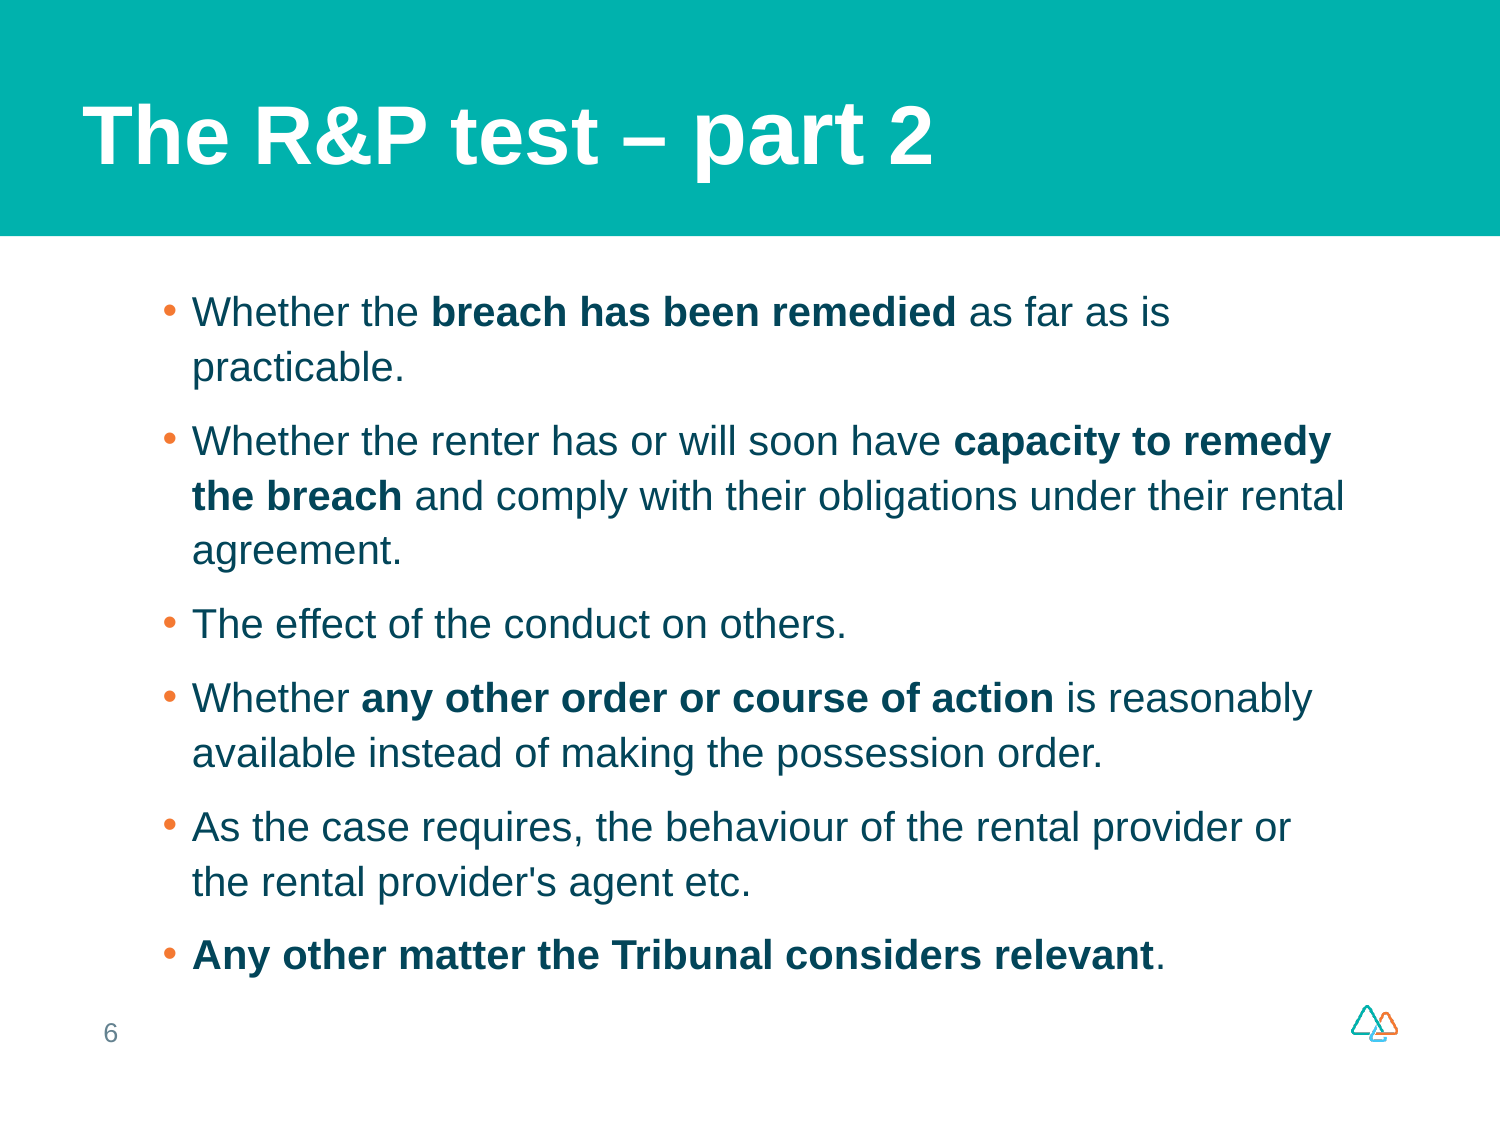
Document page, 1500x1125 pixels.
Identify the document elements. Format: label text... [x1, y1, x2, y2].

list Whether the breach has been remedied as far as is practicable. Whether the renter has or will soon have capacity to remedy the breach and comply with their obligations under their rental agreement. The effect of the conduct on others. Whether any other order or course of action is reasonably available instead of making the possession order. As the case requires, the behaviour of the rental provider or the rental provider's agent etc. Any other matter the Tribunal considers relevant. [127, 273, 1361, 1036]
picture [1351, 1005, 1398, 1042]
title The R&P test – part 2 [77, 57, 1383, 188]
slide_number 6 [97, 1006, 157, 1055]
